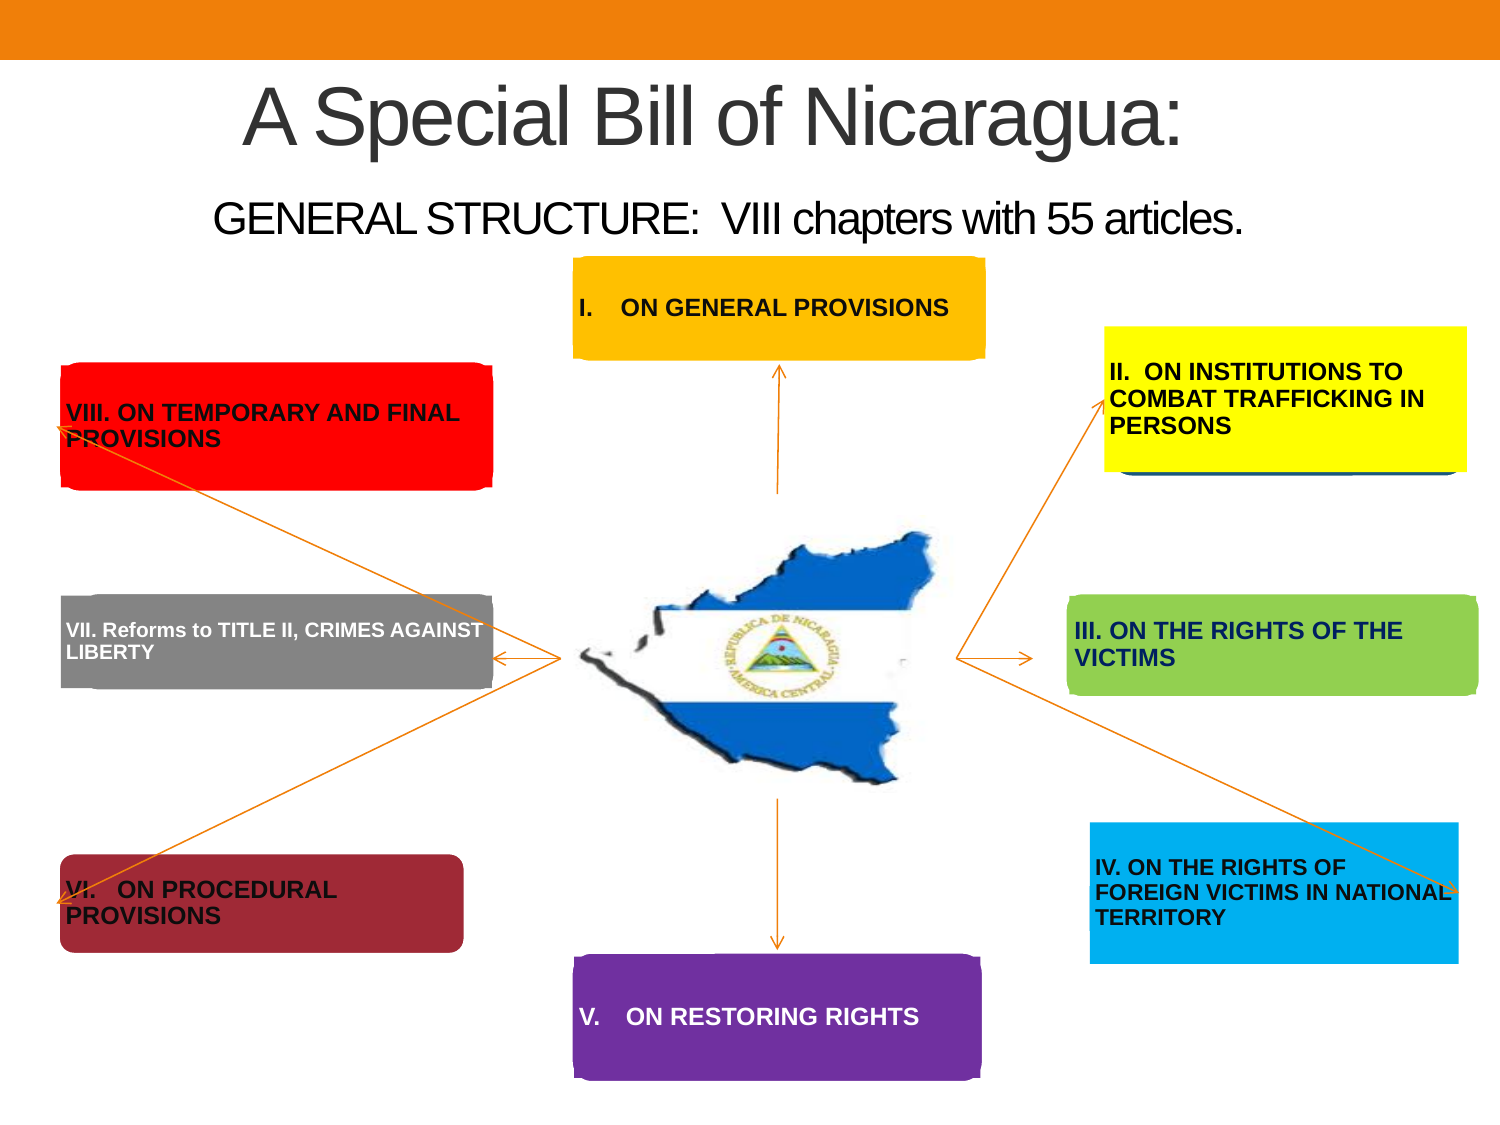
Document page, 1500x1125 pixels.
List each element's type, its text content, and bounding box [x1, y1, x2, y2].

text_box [1085, 822, 1460, 965]
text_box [1104, 326, 1471, 480]
text_box GENERAL STRUCTURE: VIII chapters with 55 articles. [197, 180, 1285, 252]
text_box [1095, 590, 1483, 701]
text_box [496, 426, 562, 659]
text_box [60, 590, 493, 694]
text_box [568, 949, 986, 1085]
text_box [568, 251, 990, 365]
title A Special Bill of Nicaragua: [60, 31, 1411, 194]
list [569, 515, 953, 803]
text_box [56, 850, 468, 957]
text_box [466, 658, 562, 904]
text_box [56, 358, 498, 495]
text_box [955, 658, 1087, 894]
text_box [956, 398, 1105, 659]
